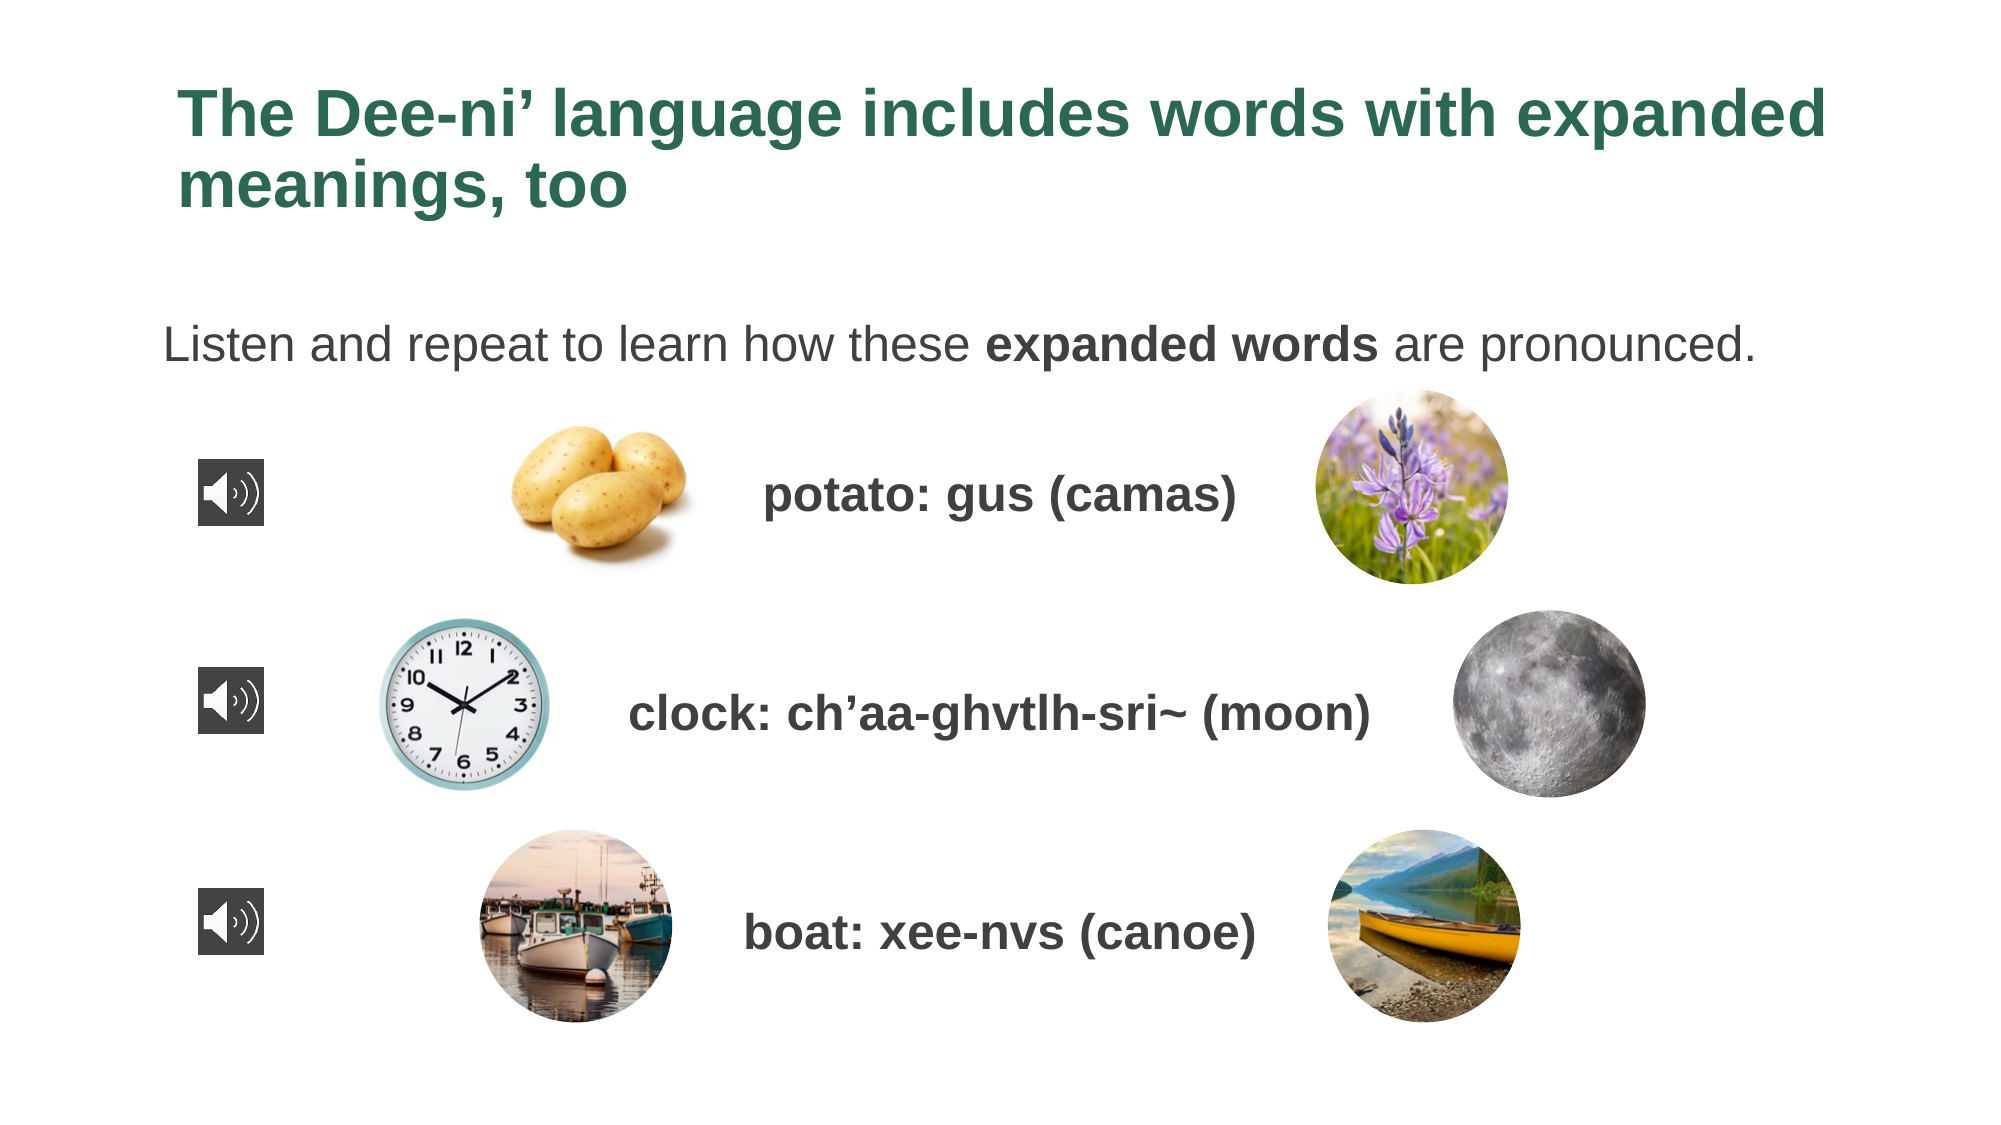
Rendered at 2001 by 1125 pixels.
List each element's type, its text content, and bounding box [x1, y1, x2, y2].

picture [196, 666, 266, 735]
picture [1315, 388, 1509, 585]
picture [368, 611, 561, 797]
text_box potato: gus (camas) clock: ch’aa-ghvtlh-sri~ (moon) boat: xee-nvs (canoe) [162, 449, 1838, 953]
text_box Listen and repeat to learn how these expanded words are pronounced. [162, 299, 1804, 381]
picture [485, 399, 713, 585]
picture [1453, 610, 1646, 798]
picture [1327, 829, 1521, 1023]
picture [196, 887, 266, 957]
picture [479, 829, 673, 1023]
picture [196, 458, 266, 528]
title The Dee-ni’ language includes words with expanded meanings, too [162, 81, 1868, 220]
